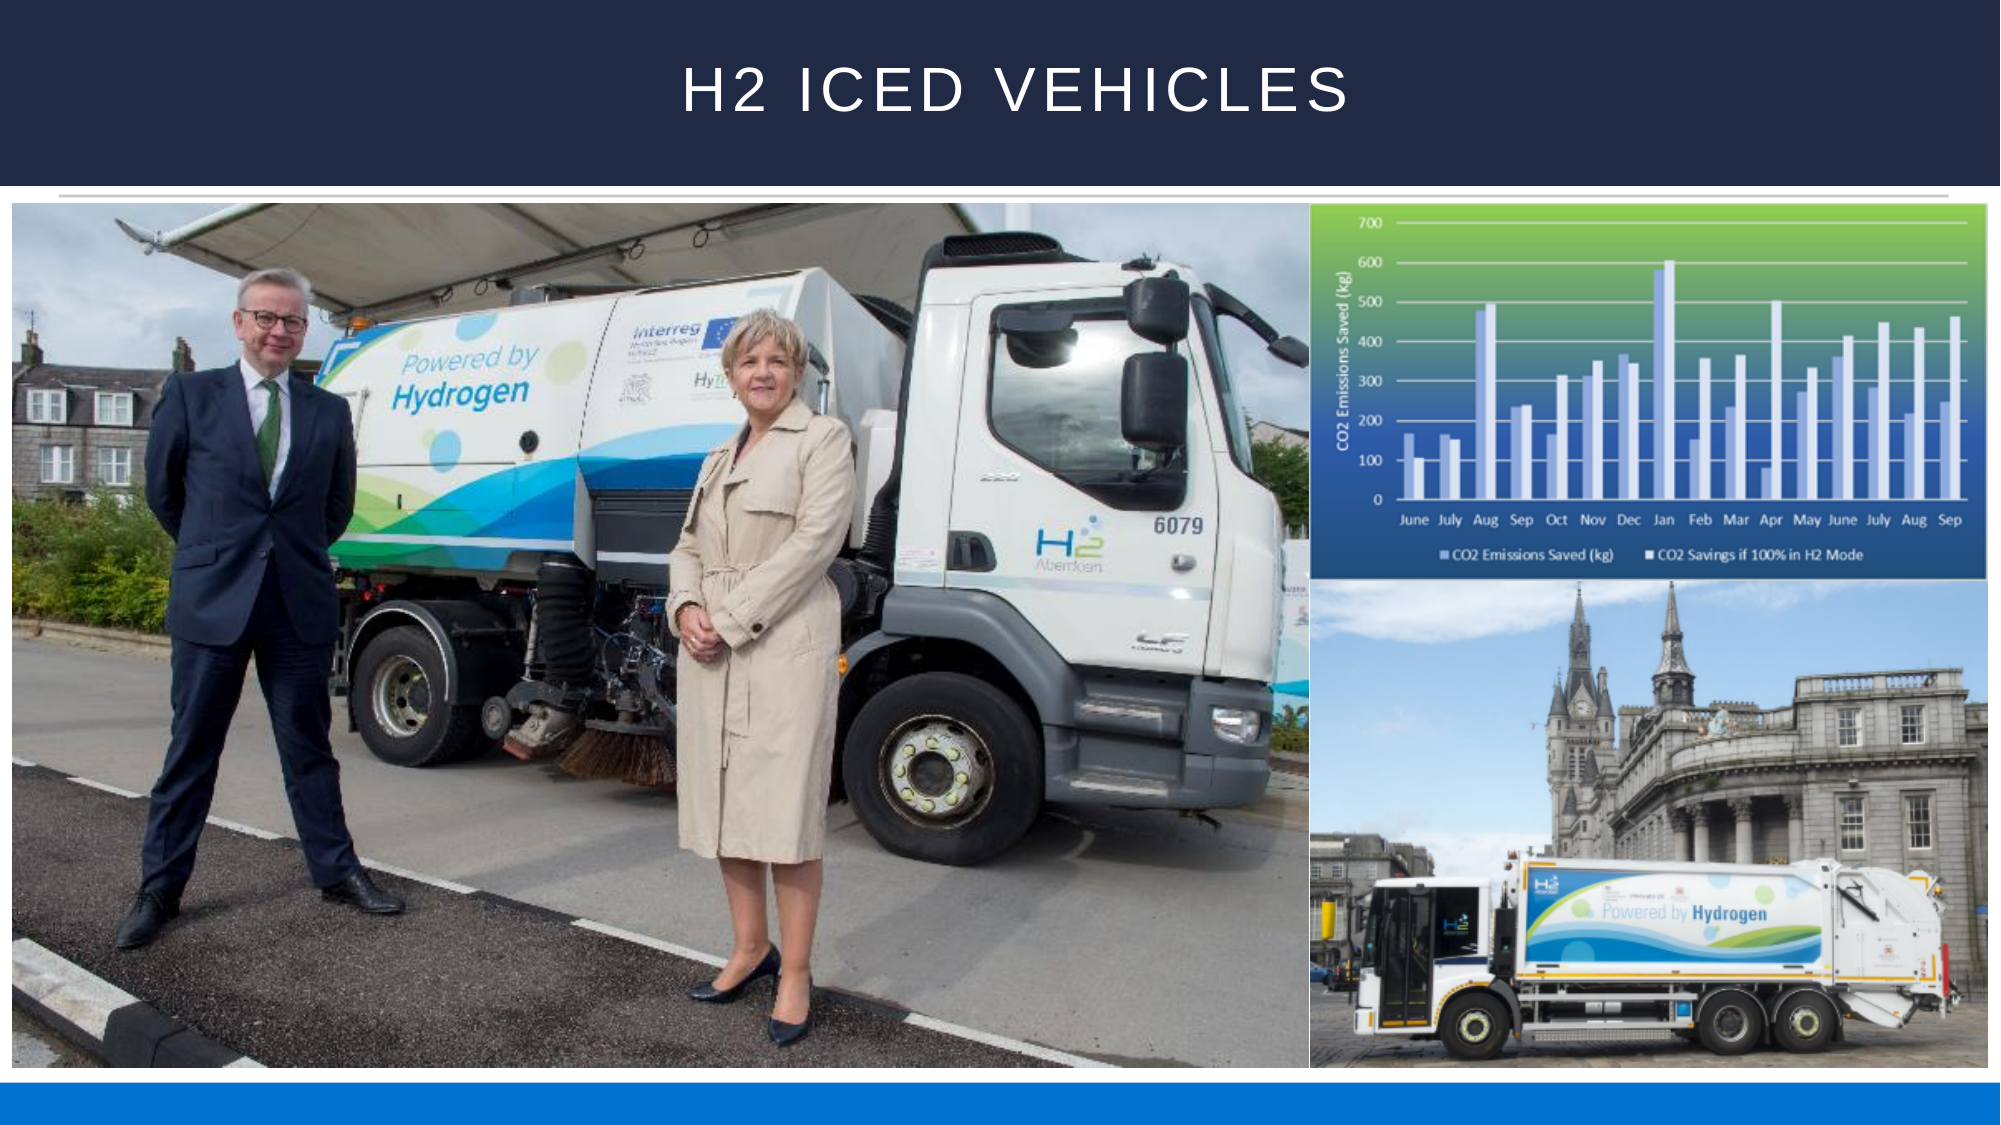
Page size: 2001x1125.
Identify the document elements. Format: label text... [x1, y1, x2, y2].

text_box H2 ICED VEHICLES [457, 41, 1573, 131]
picture [12, 203, 1988, 1068]
